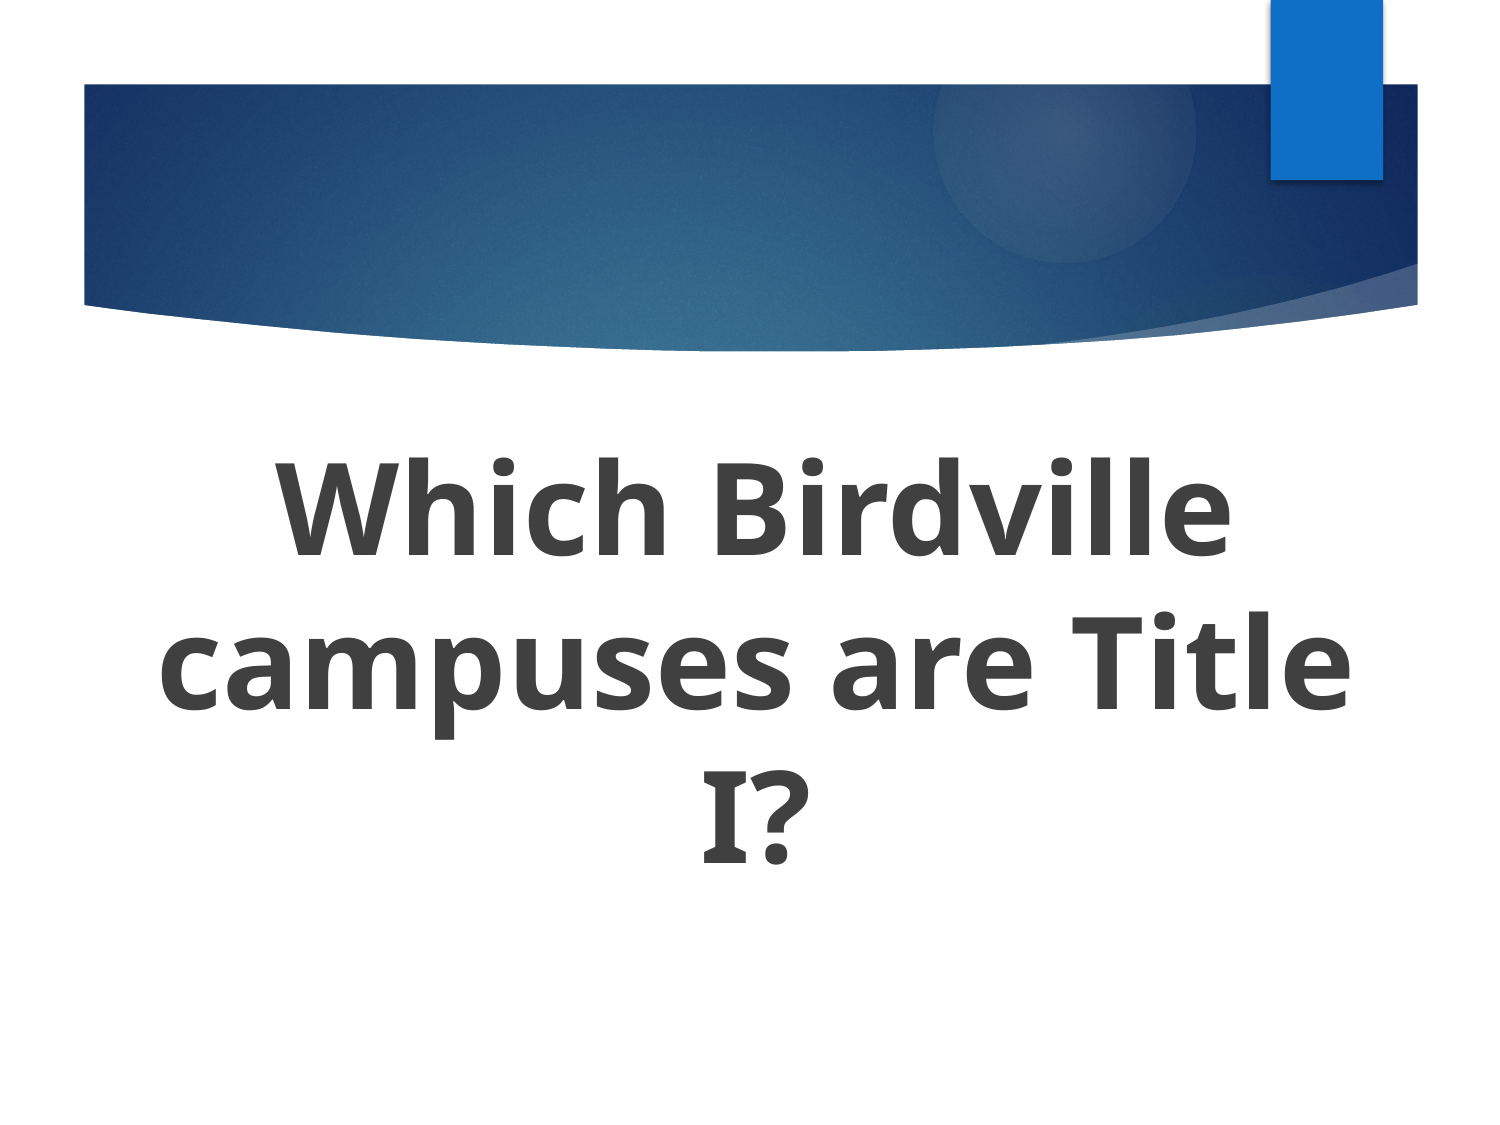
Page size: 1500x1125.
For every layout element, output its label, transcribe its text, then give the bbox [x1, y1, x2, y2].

title Which Birdville campuses are Title I? [75, 262, 1438, 900]
